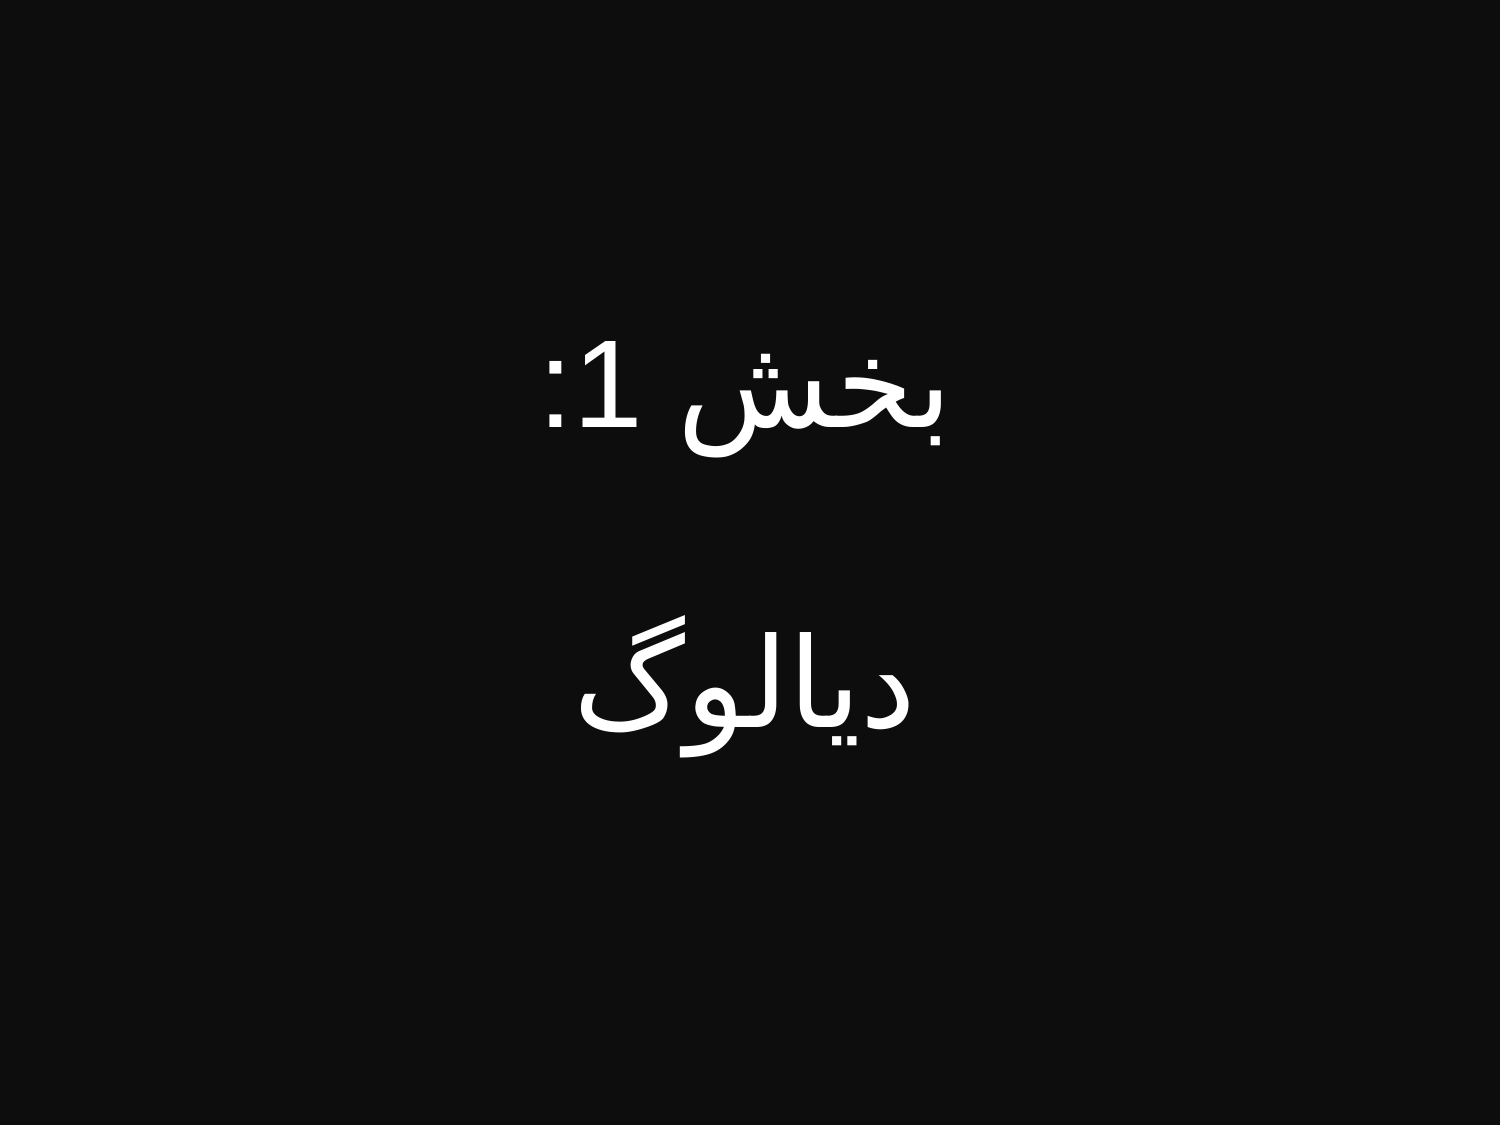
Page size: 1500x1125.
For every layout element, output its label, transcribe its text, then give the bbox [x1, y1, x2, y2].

title بخش 1: دیالوگ [70, 433, 1421, 622]
